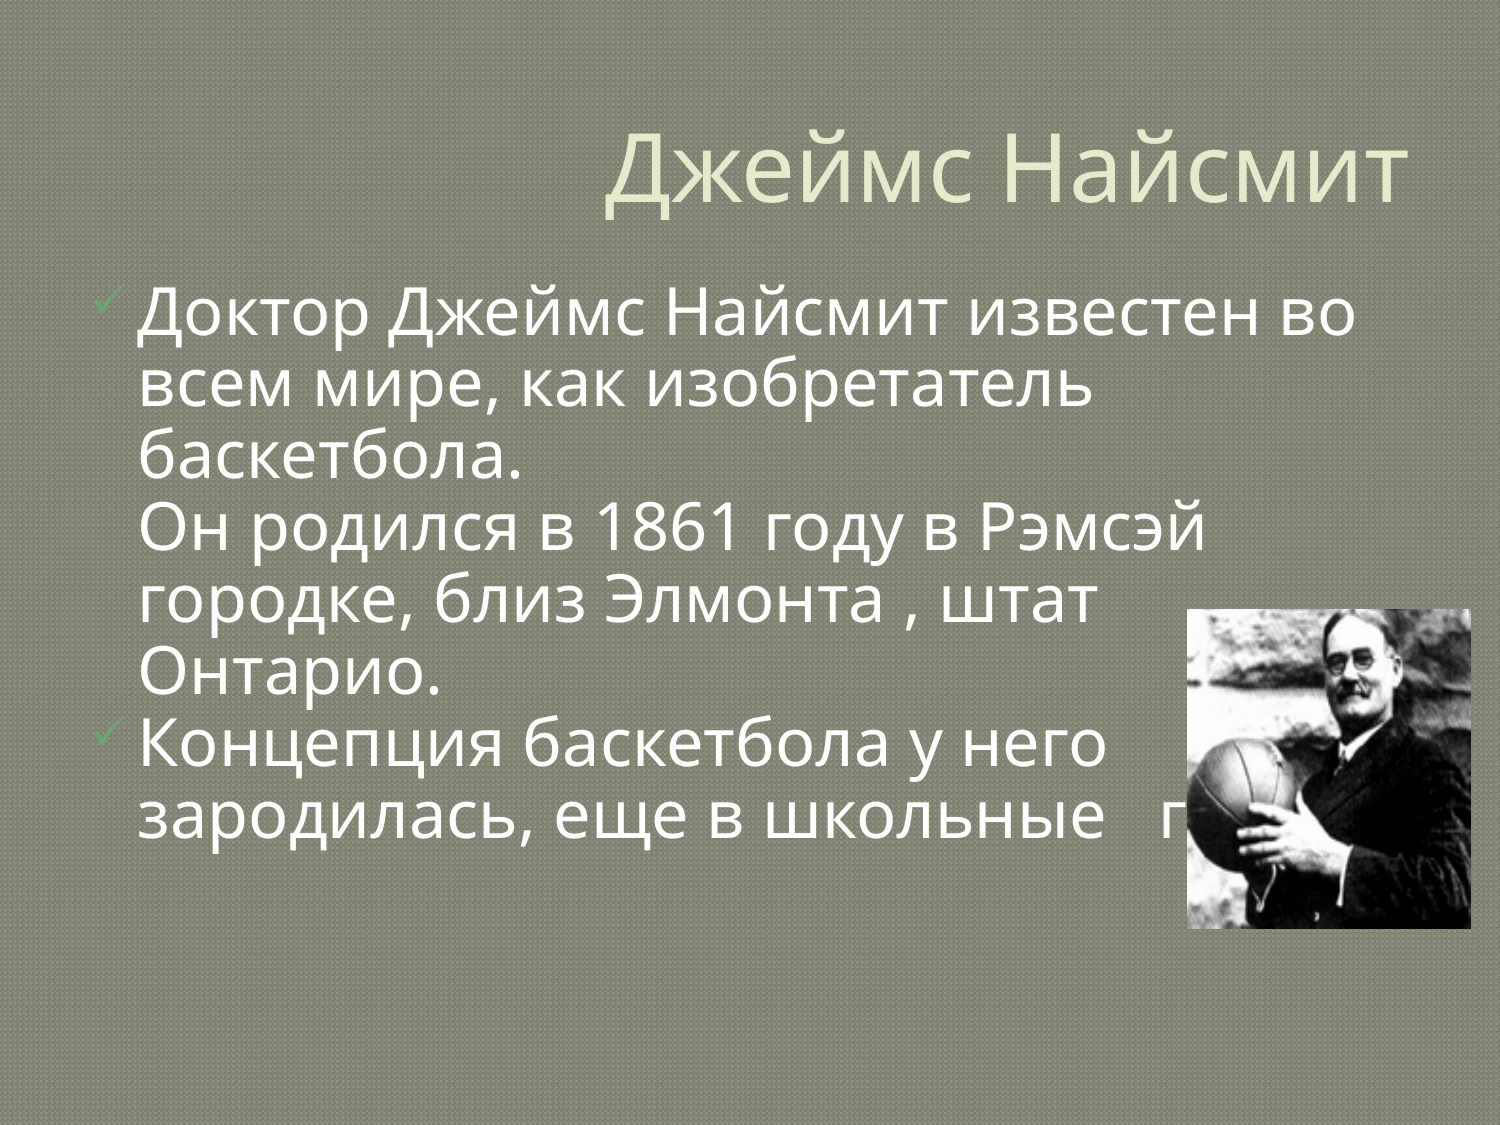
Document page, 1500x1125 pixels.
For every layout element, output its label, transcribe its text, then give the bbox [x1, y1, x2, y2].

list Доктор Джеймс Найсмит известен во всем мире, как изобретатель баскетбола. Он родился в 1861 году в Рэмсэй городке, близ Элмонта , штат Онтарио. Концепция баскетбола у него зародилась, еще в школьные годы. [75, 270, 1425, 1013]
picture [1186, 609, 1471, 929]
title Джеймс Найсмит [75, 41, 1425, 230]
